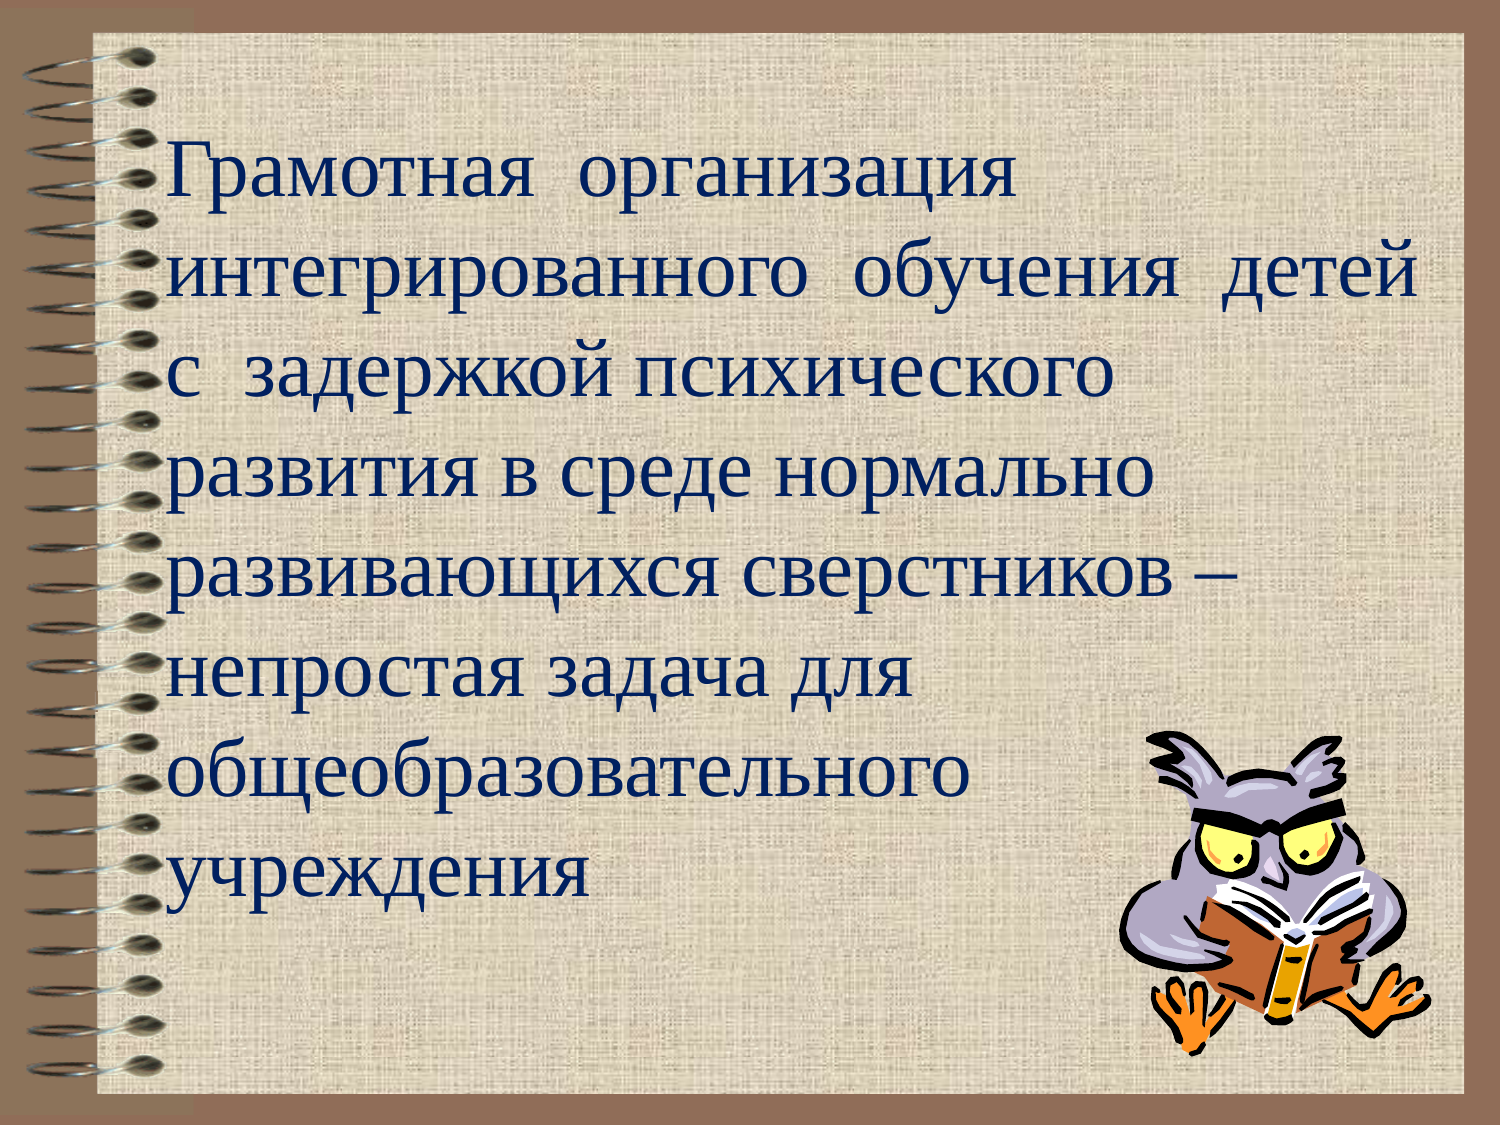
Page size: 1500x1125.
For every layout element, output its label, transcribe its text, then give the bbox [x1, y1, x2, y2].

picture [0, 8, 1465, 1115]
title Грамотная организация интегрированного обучения детей с задержкой психического развития в среде нормально развивающихся сверстников – непростая задача для общеобразовательного учреждения [150, 62, 1459, 965]
